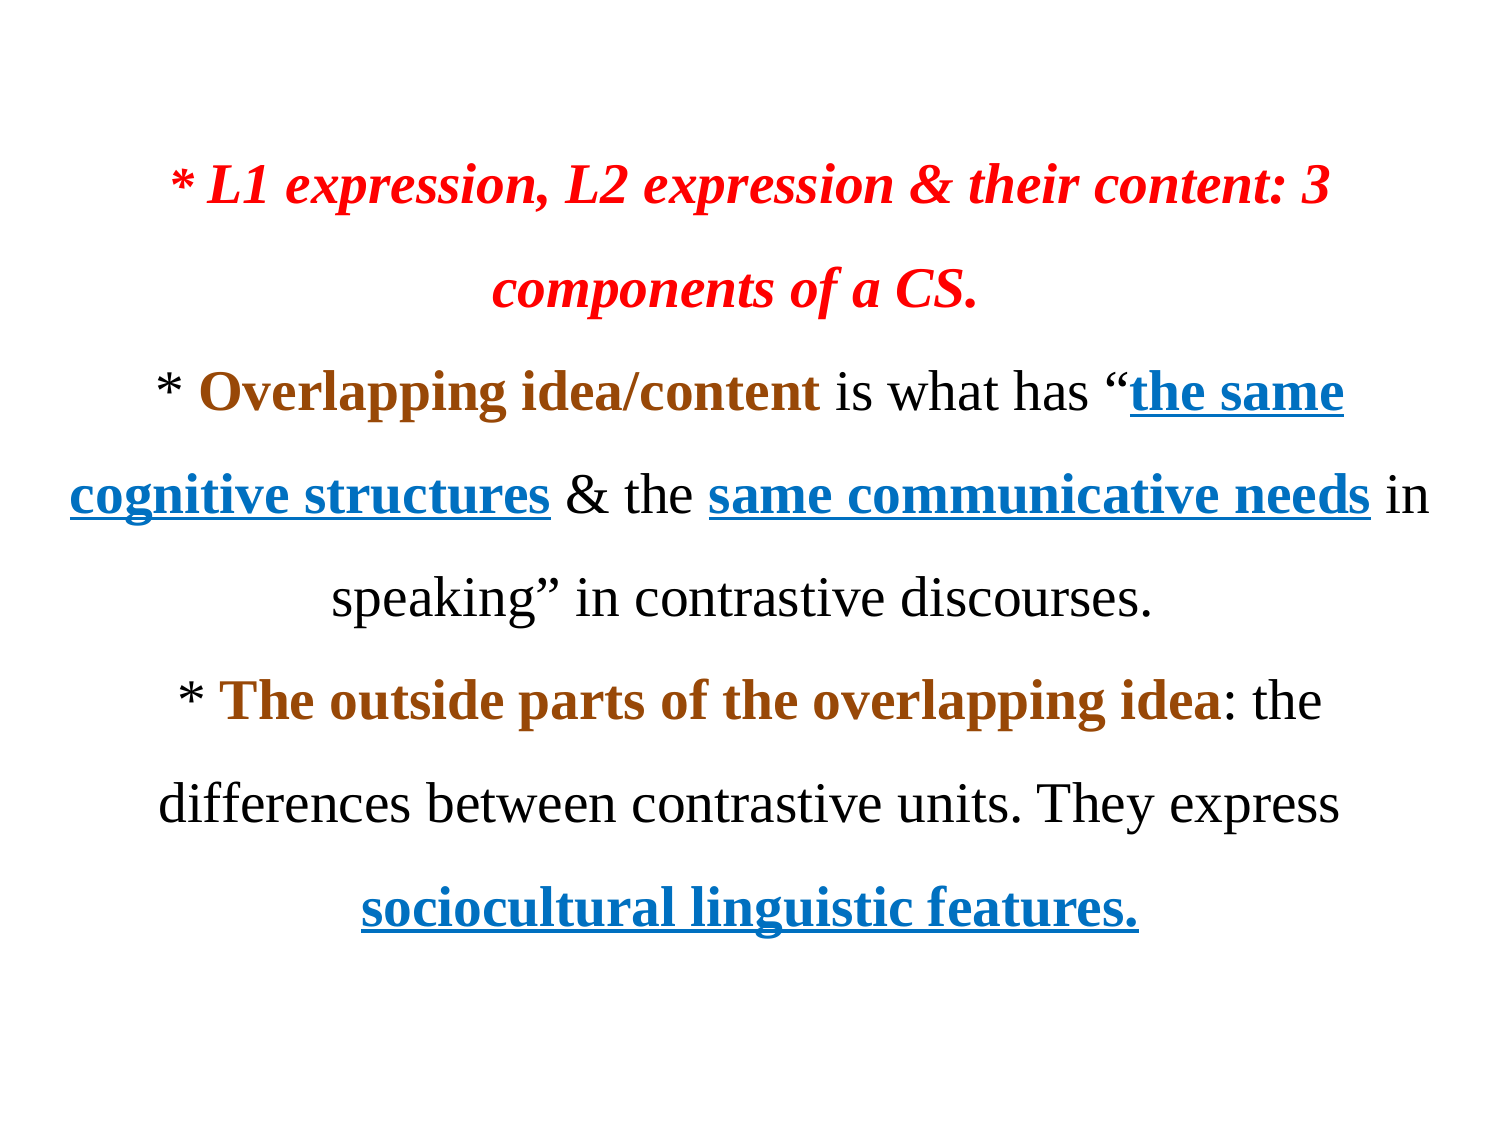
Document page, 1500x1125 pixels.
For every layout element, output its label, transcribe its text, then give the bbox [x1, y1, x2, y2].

title * L1 expression, L2 expression & their content: 3 components of a CS. * Overlapping idea/content is what has “the same cognitive structures & the same communicative needs in speaking” in contrastive discourses. * The outside parts of the overlapping idea: the differences between contrastive units. They express sociocultural linguistic features. [29, 7, 1471, 1012]
